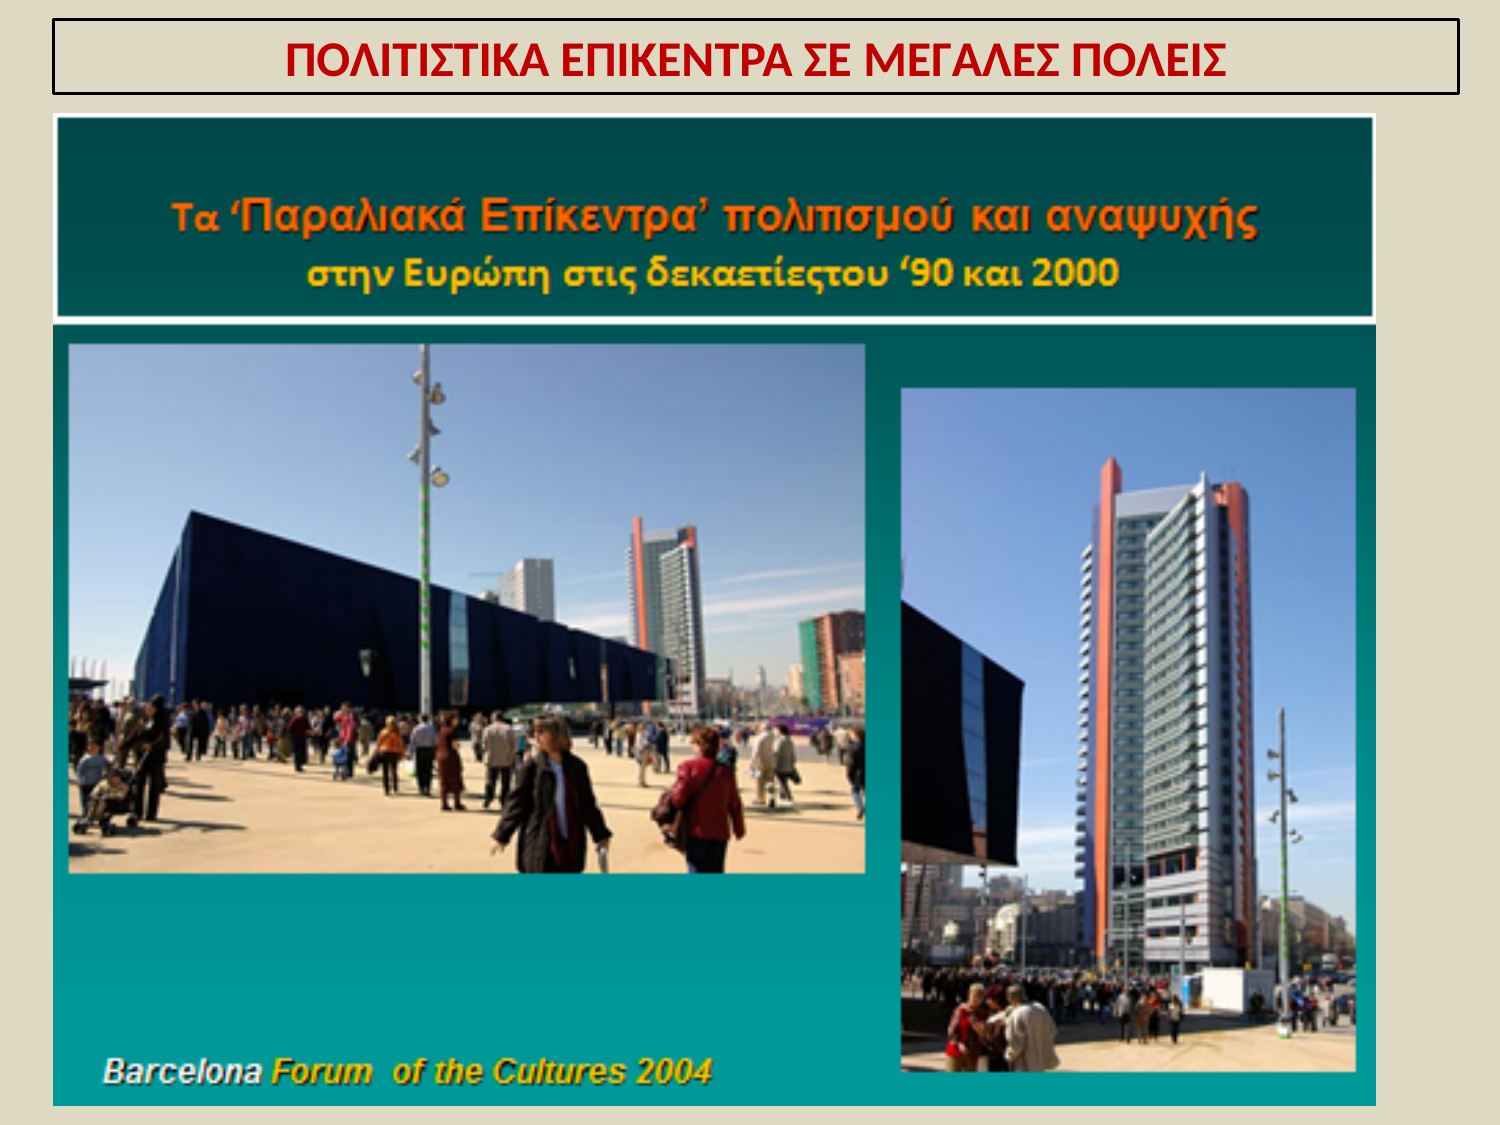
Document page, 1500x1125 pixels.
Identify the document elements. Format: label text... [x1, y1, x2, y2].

picture [52, 113, 1377, 1107]
text_box ΠΟΛΙΤΙΣΤΙΚΑ ΕΠΙΚΕΝΤΡΑ ΣΕ ΜΕΓΑΛΕΣ ΠΟΛΕΙΣ [53, 19, 1459, 94]
